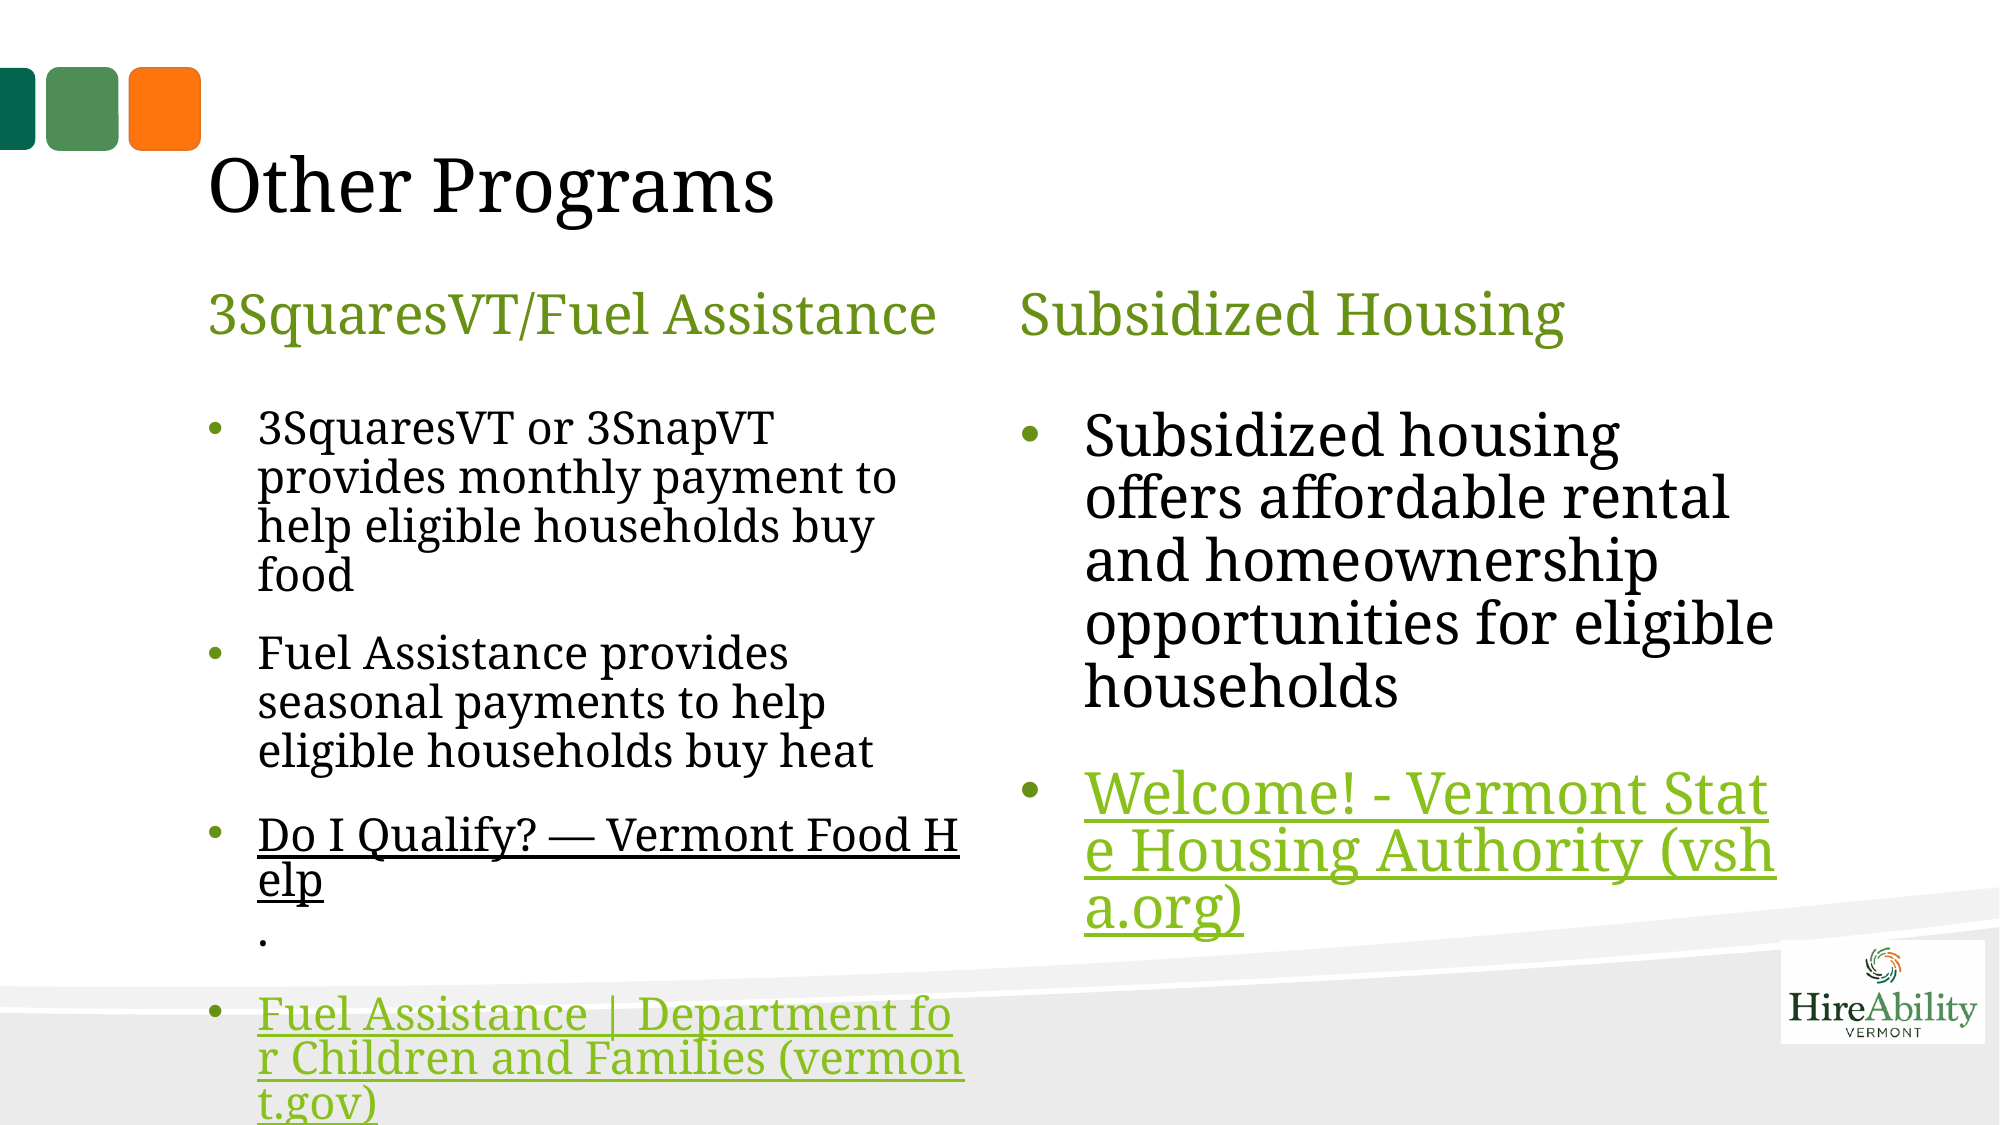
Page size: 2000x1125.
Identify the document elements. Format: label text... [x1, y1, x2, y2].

list Subsidized Housing [999, 249, 1800, 384]
list 3SquaresVT or 3SnapVT provides monthly payment to help eligible households buy food Fuel Assistance provides seasonal payments to help eligible households buy heat Do I Qualify? — Vermont Food Help. Fuel Assistance | Department for Children and Families (vermont.gov) [187, 395, 987, 1013]
title Other Programs [187, 24, 1787, 238]
picture [1781, 940, 1985, 1044]
list Subsidized housing offers affordable rental and homeownership opportunities for eligible households Welcome! - Vermont State Housing Authority (vsha.org) [999, 395, 1800, 1013]
list 3SquaresVT/Fuel Assistance [187, 249, 987, 384]
